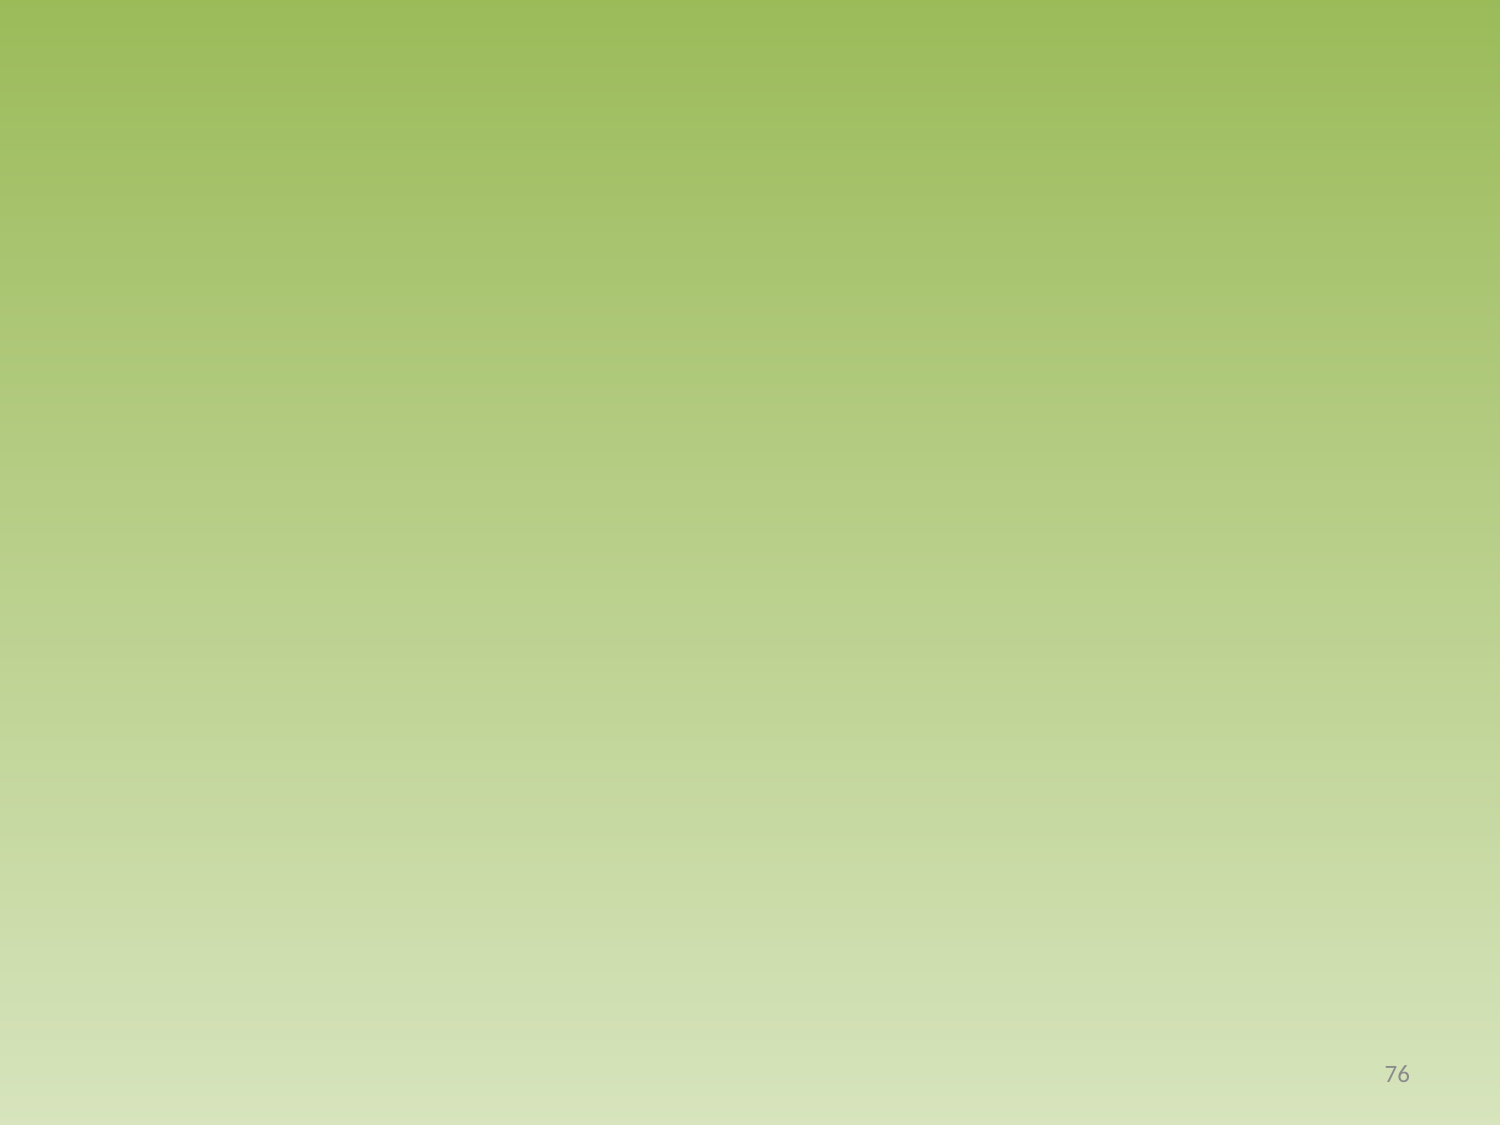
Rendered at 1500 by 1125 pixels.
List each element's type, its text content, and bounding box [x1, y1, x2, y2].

slide_number 76 [1074, 1042, 1425, 1103]
